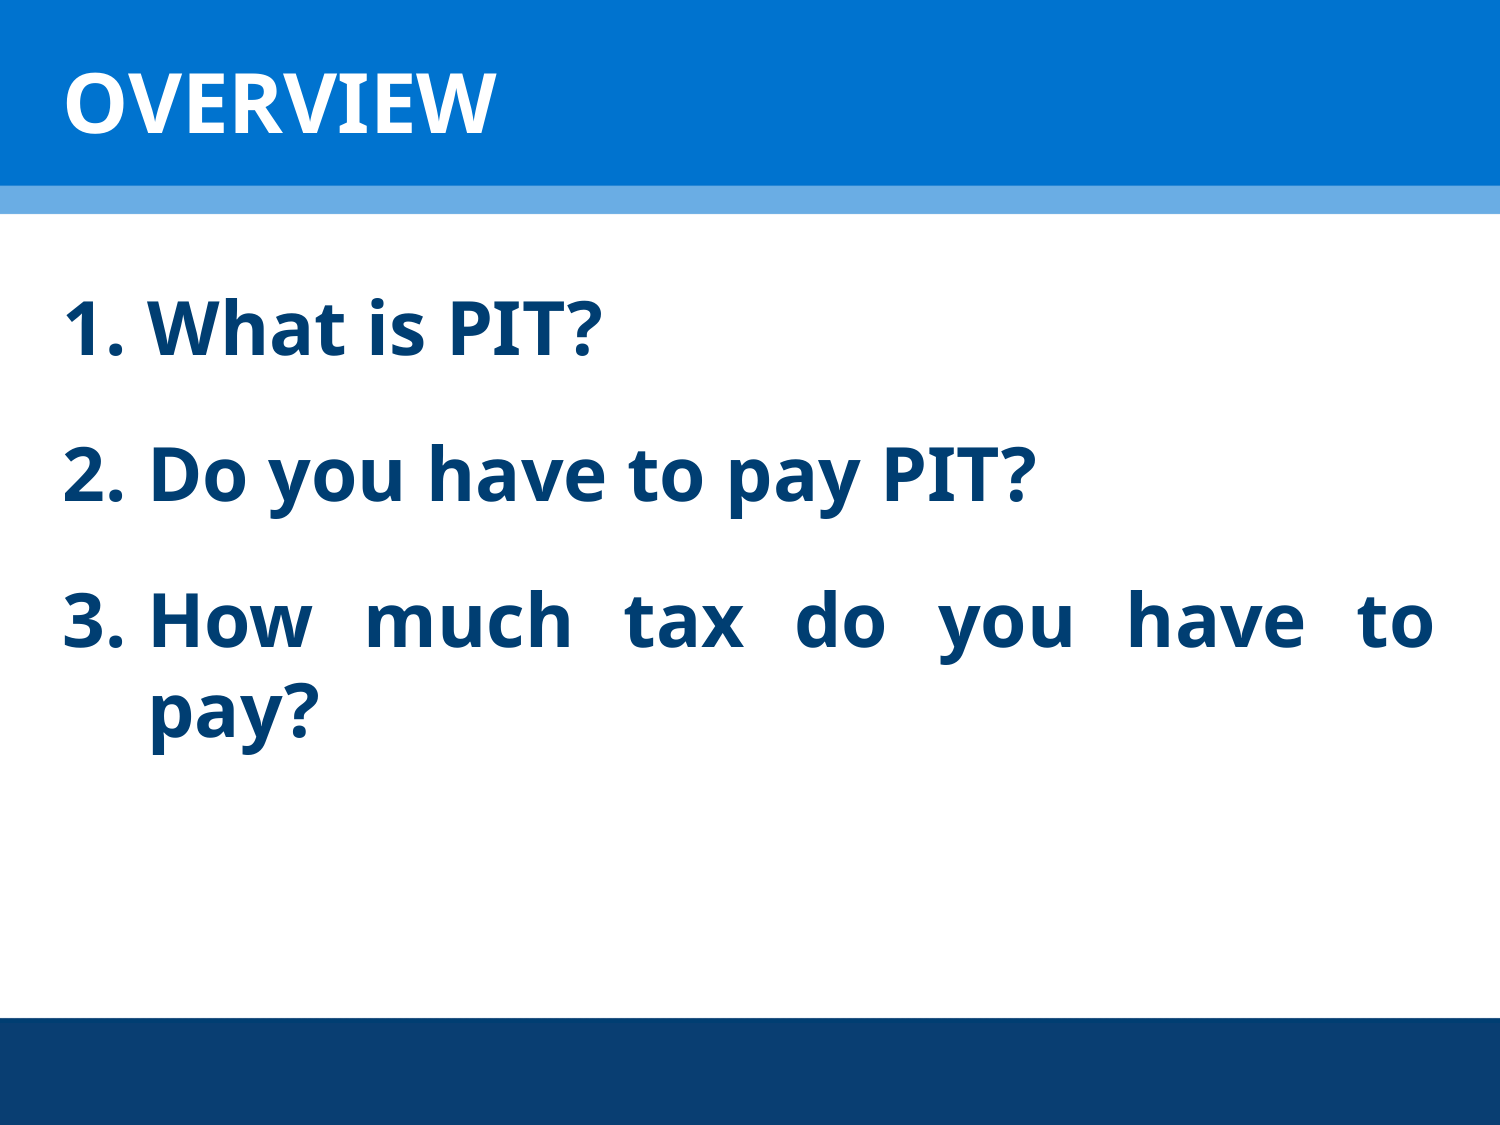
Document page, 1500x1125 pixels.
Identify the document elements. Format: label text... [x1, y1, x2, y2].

picture [0, 0, 1500, 1125]
title OVERVIEW [63, 50, 1437, 120]
list What is PIT? Do you have to pay PIT? How much tax do you have to pay? [63, 280, 1437, 948]
